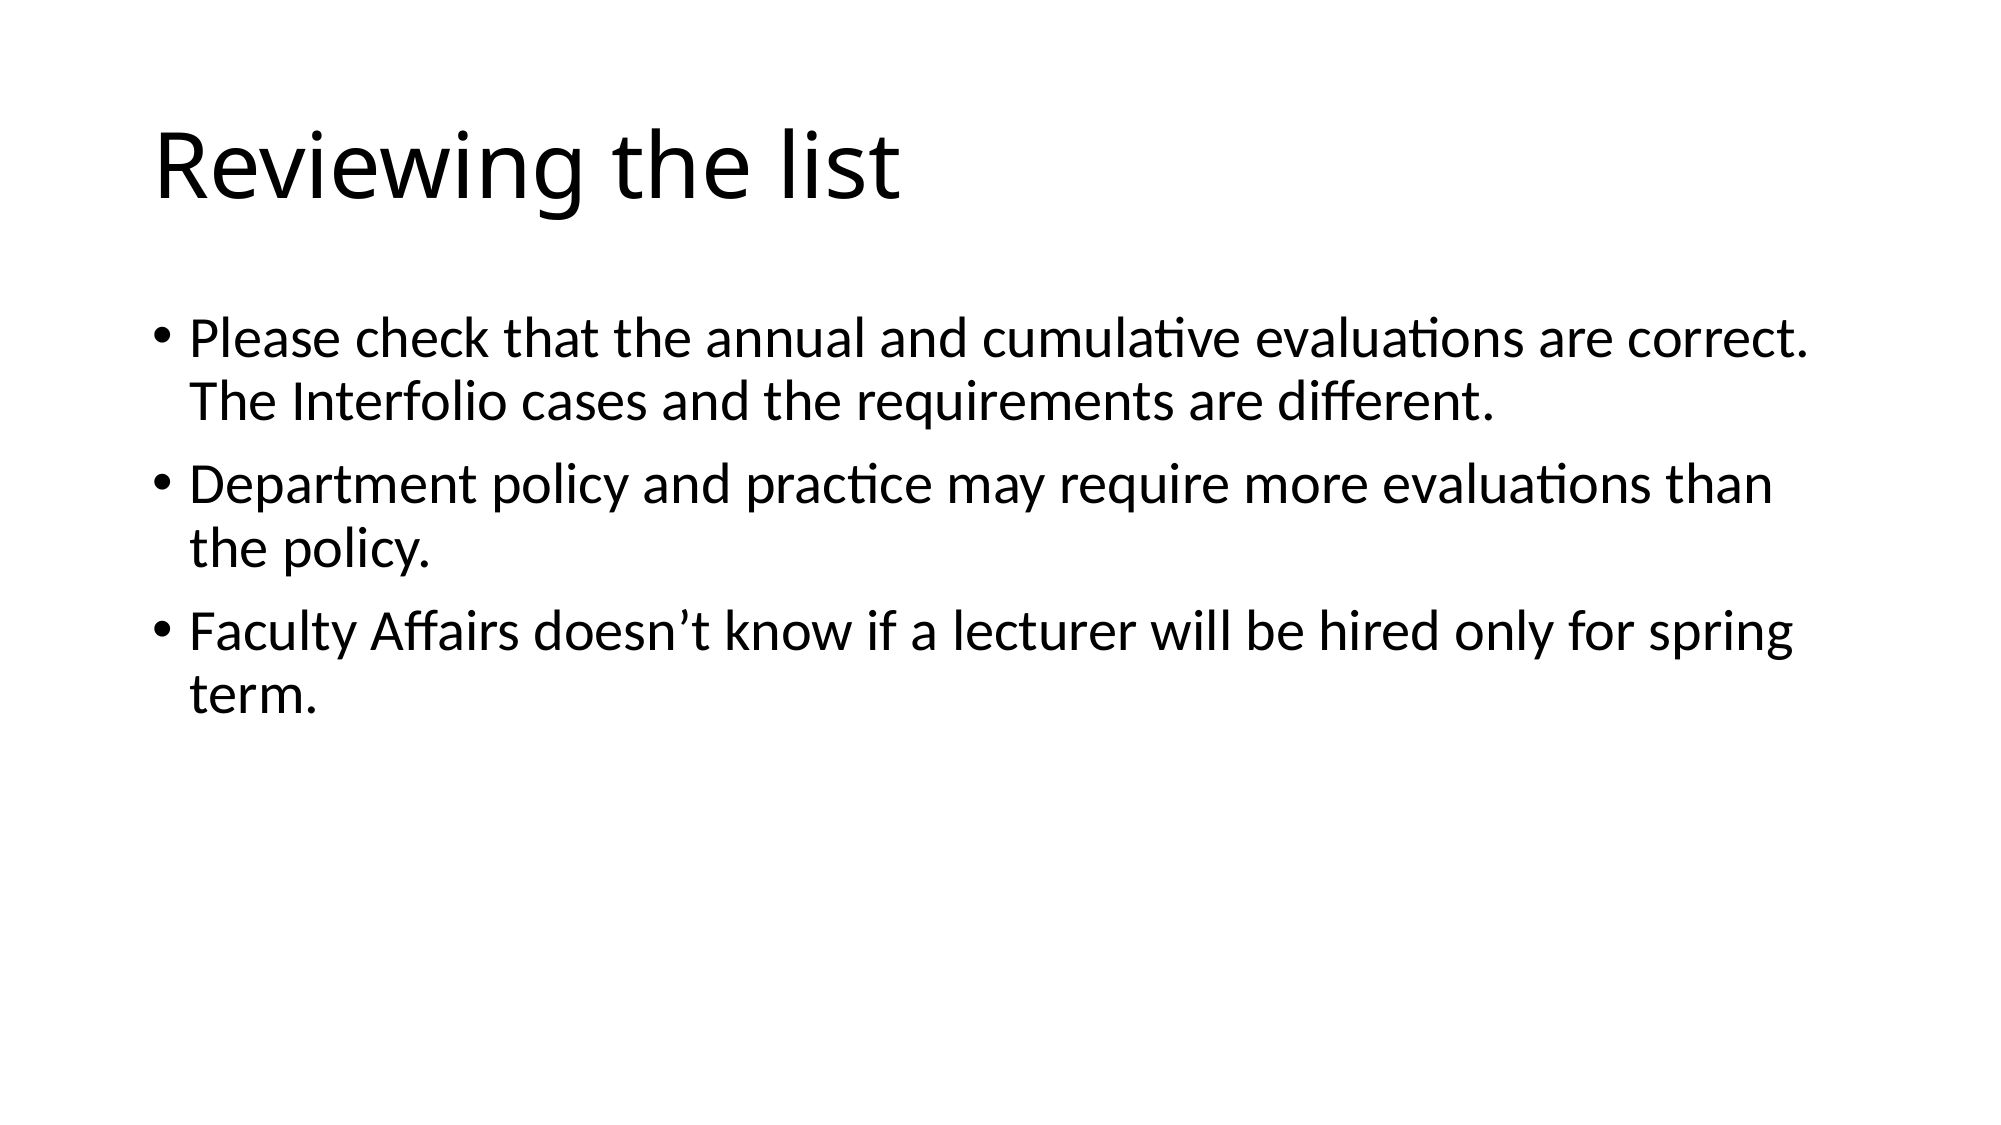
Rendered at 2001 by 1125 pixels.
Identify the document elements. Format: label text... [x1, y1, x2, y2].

list Please check that the annual and cumulative evaluations are correct. The Interfolio cases and the requirements are different. Department policy and practice may require more evaluations than the policy. Faculty Affairs doesn’t know if a lecturer will be hired only for spring term. [137, 299, 1863, 1014]
title Reviewing the list [137, 59, 1863, 278]
